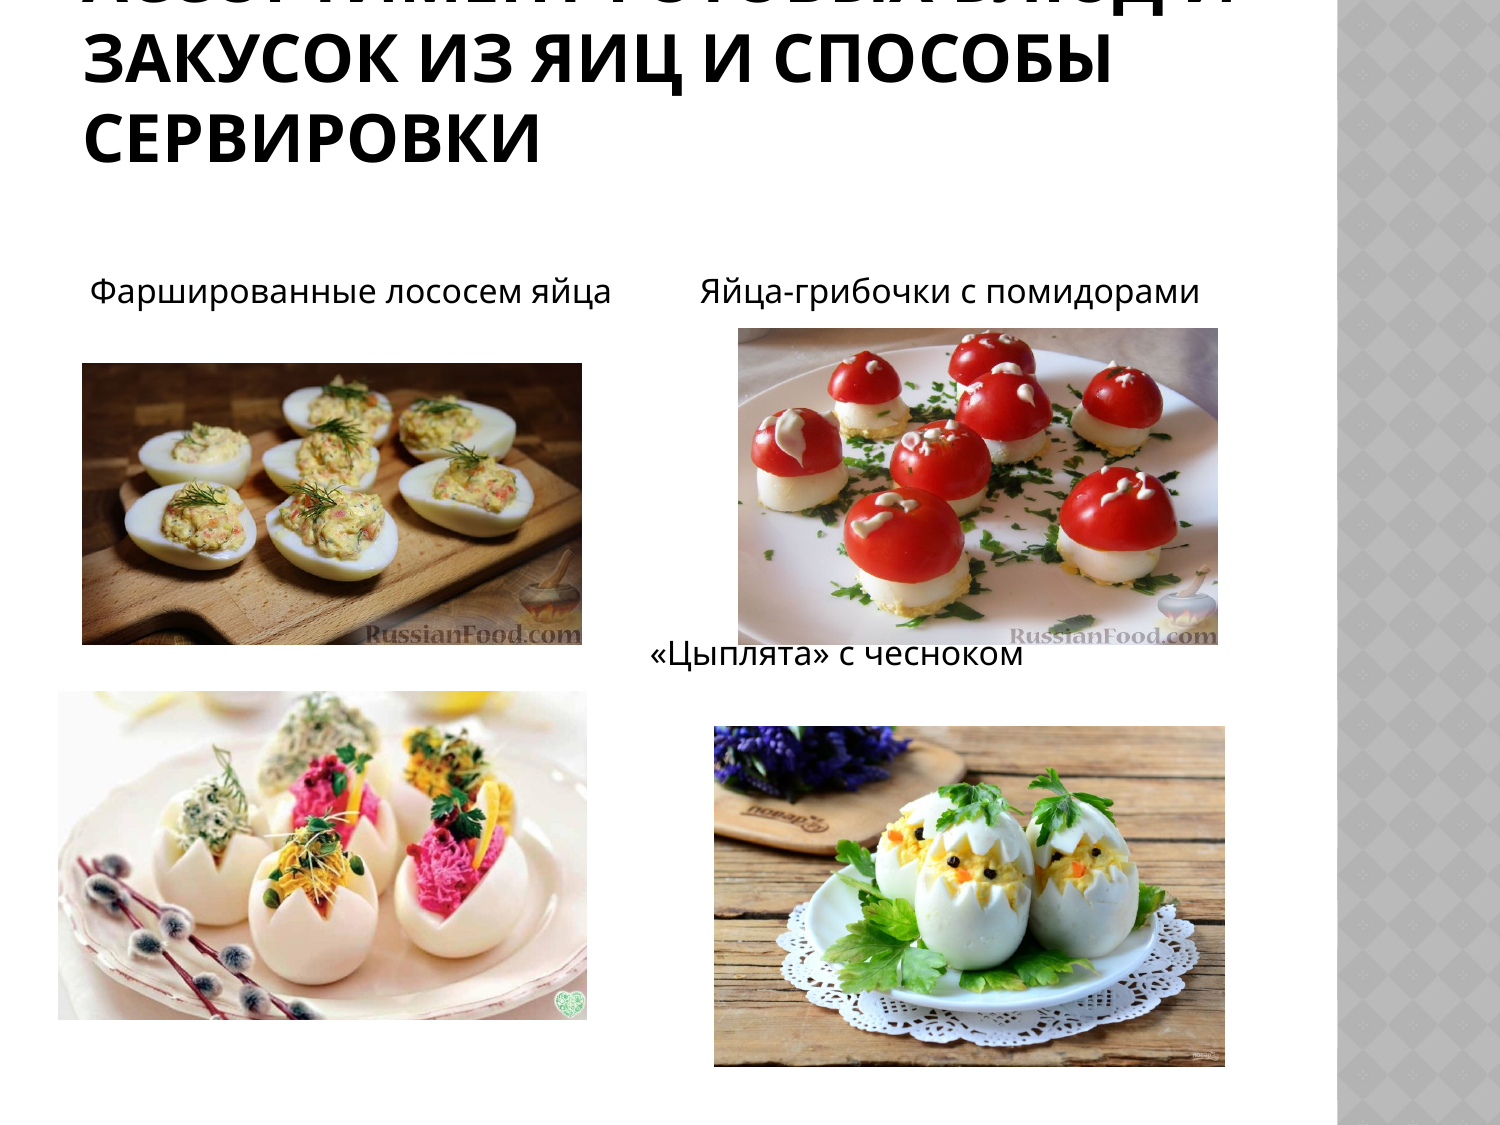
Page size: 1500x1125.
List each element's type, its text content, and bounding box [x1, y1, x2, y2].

list Фаршированные лососем яйца Яйца-грибочки с помидорами «Цыплята» с чесноком [75, 262, 1219, 715]
picture [81, 362, 582, 645]
title Ассортимент готовых блюд и закусок из яиц и способы сервировки [75, 45, 1425, 176]
picture [714, 726, 1225, 1067]
picture [737, 327, 1218, 645]
picture [58, 690, 587, 1020]
